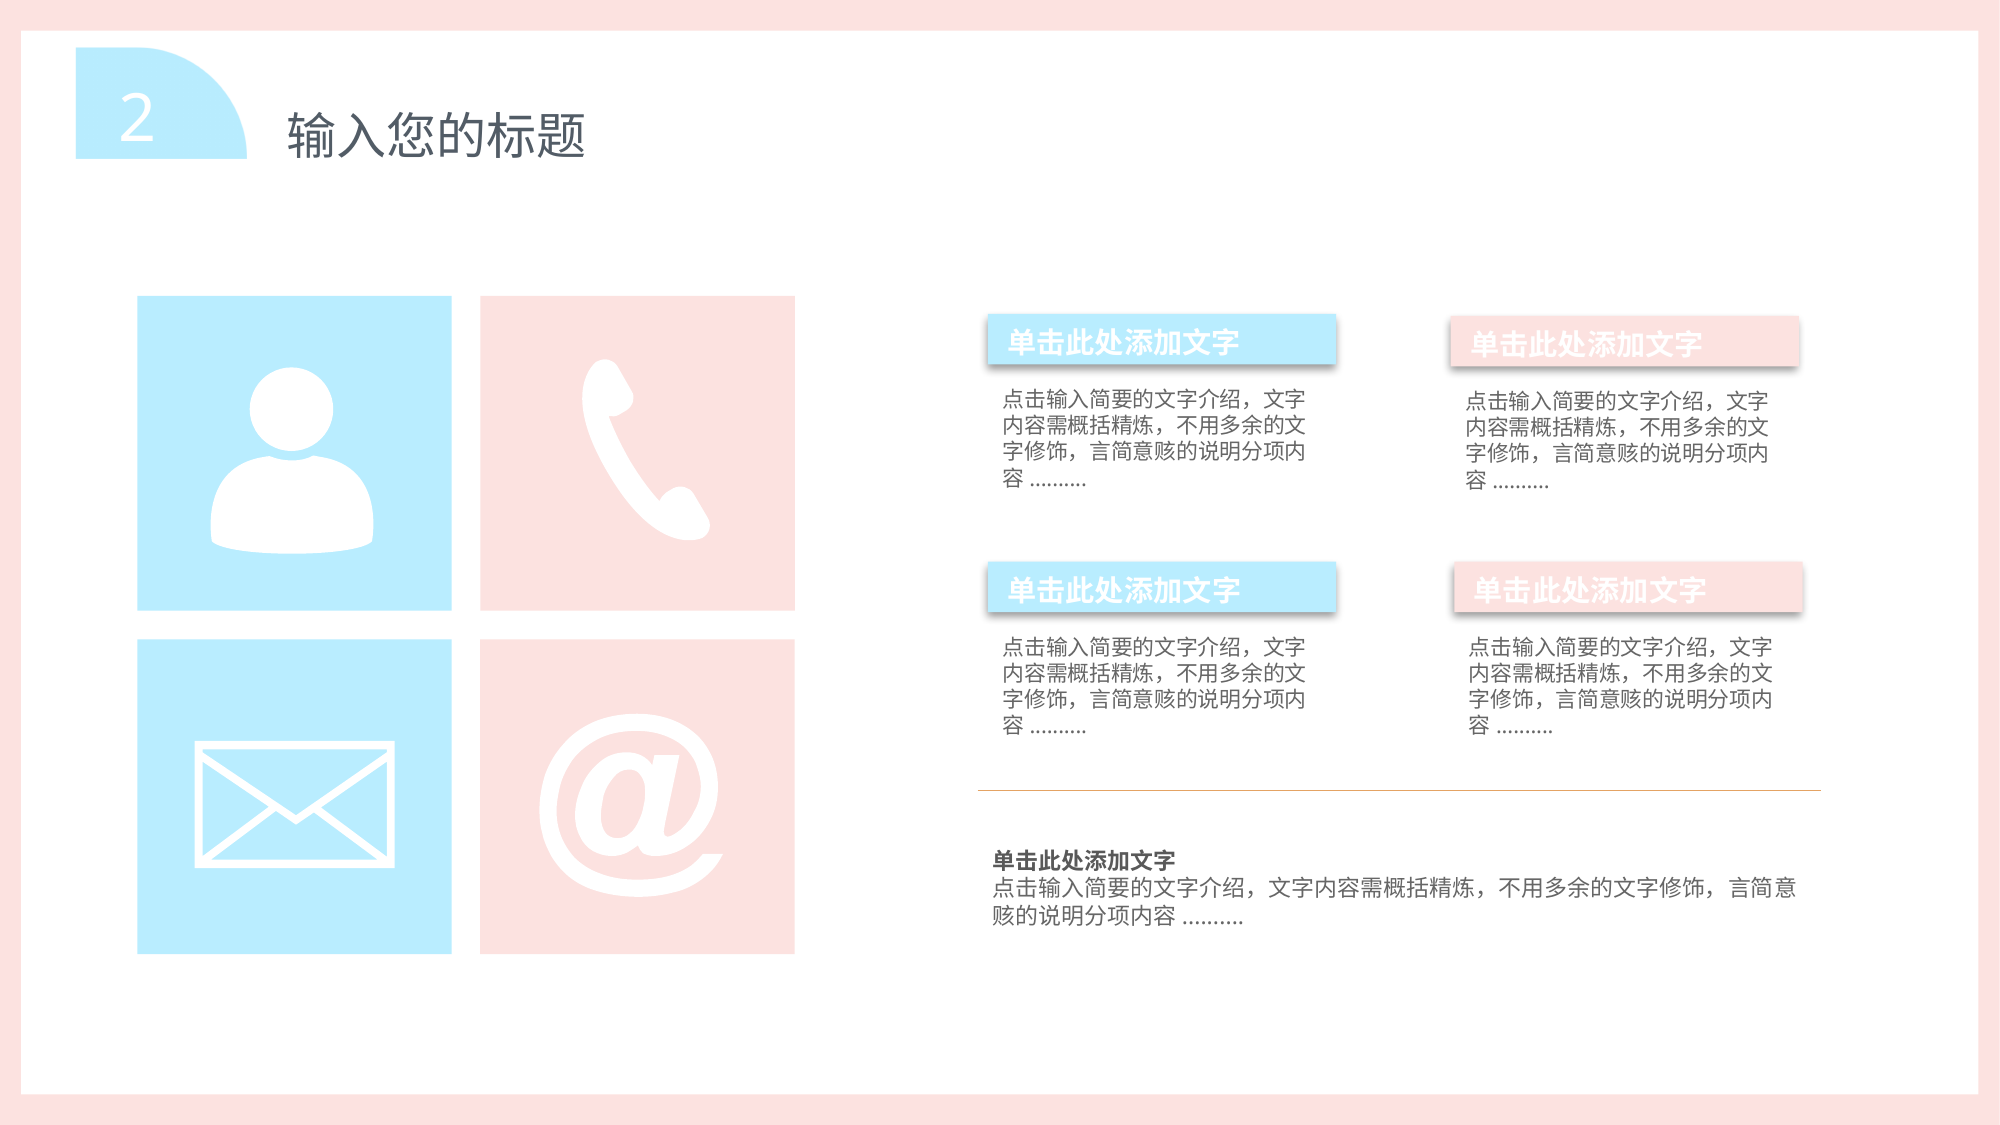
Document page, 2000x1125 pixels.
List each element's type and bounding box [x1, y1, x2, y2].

text_box [137, 639, 452, 955]
text_box [1450, 308, 1800, 502]
text_box [1454, 554, 1803, 748]
picture [0, 0, 2000, 1125]
text_box [479, 639, 795, 955]
text_box [987, 306, 1337, 500]
text_box [987, 554, 1337, 748]
text_box [480, 295, 796, 611]
text_box [137, 295, 452, 611]
